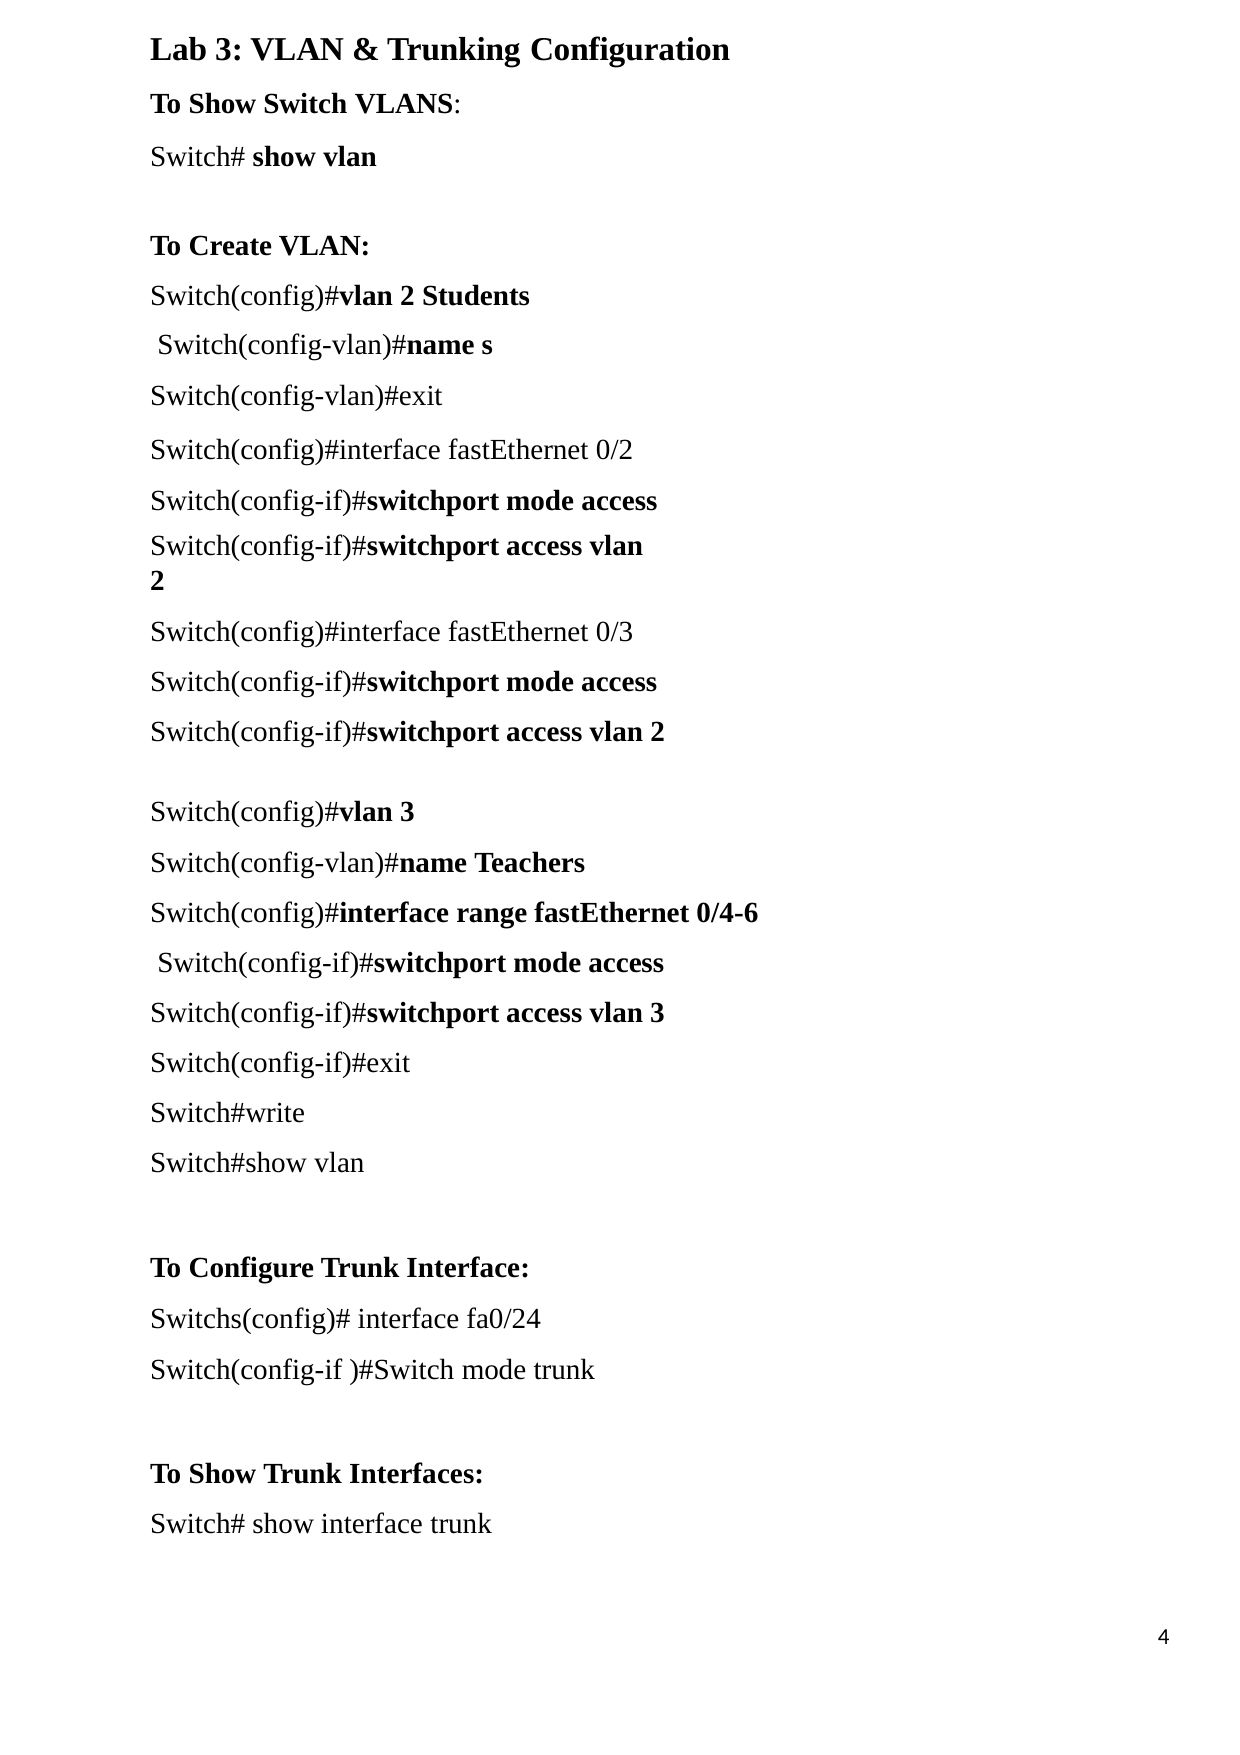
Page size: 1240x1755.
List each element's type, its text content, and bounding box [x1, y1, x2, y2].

text_box Lab 3: VLAN & Trunking Configuration To Show Switch VLANS: Switch# show vlan To Create VLAN: Switch(config)#vlan 2 Students Switch(config-vlan)#name s Switch(config-vlan)#exit Switch(config)#interface fastEthernet 0/2 Switch(config-if)#switchport mode access Switch(config-if)#switchport access vlan 2 Switch(config)#interface fastEthernet 0/3 Switch(config-if)#switchport mode access Switch(config-if)#switchport access vlan 2 Switch(config)#vlan 3 Switch(config-vlan)#name Teachers Switch(config)#interface range fastEthernet 0/4-6 Switch(config-if)#switchport mode access Switch(config-if)#switchport access vlan 3 Switch(config-if)#exit Switch#write Switch#show vlan To Configure Trunk Interface: Switchs(config)# interface fa0/24 Switch(config-if )#Switch mode trunk To Show Trunk Interfaces: Switch# show interface trunk [147, 5, 763, 1540]
slide_number 4 [1151, 1625, 1188, 1755]
